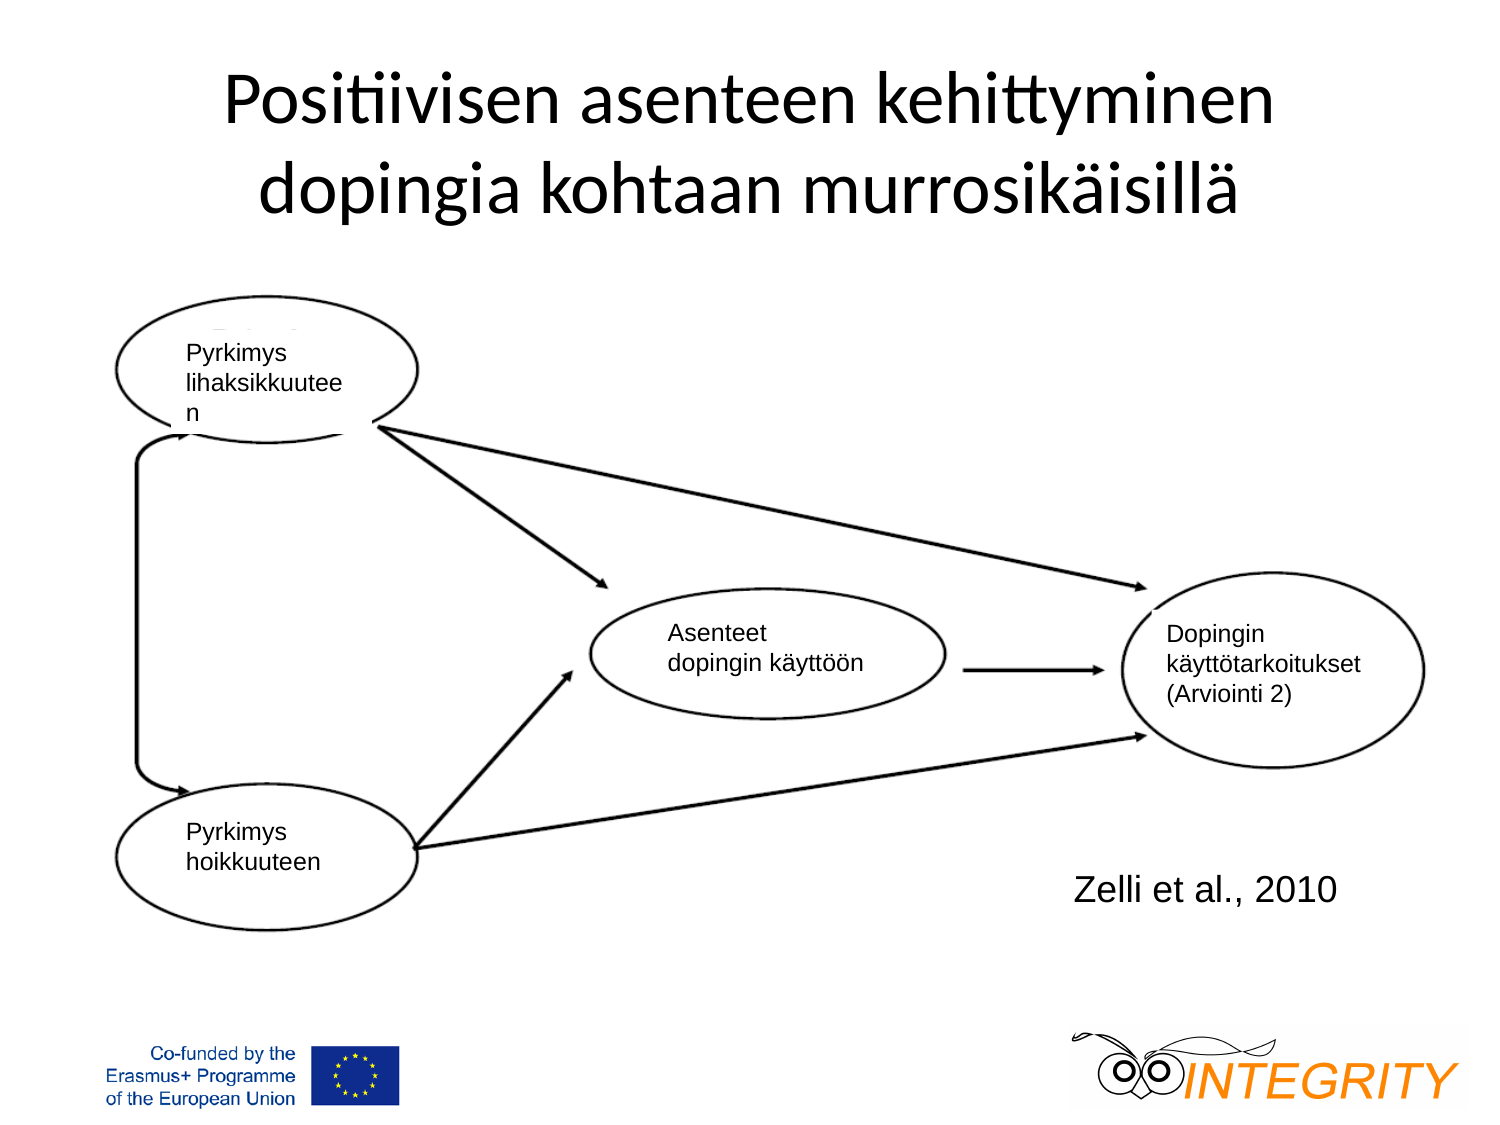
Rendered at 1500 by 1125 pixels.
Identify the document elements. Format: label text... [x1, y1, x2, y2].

picture [88, 1029, 416, 1124]
title Positiivisen asenteen kehittyminen dopingia kohtaan murrosikäisillä [75, 45, 1425, 233]
picture [88, 278, 1449, 941]
picture [1069, 1025, 1468, 1109]
